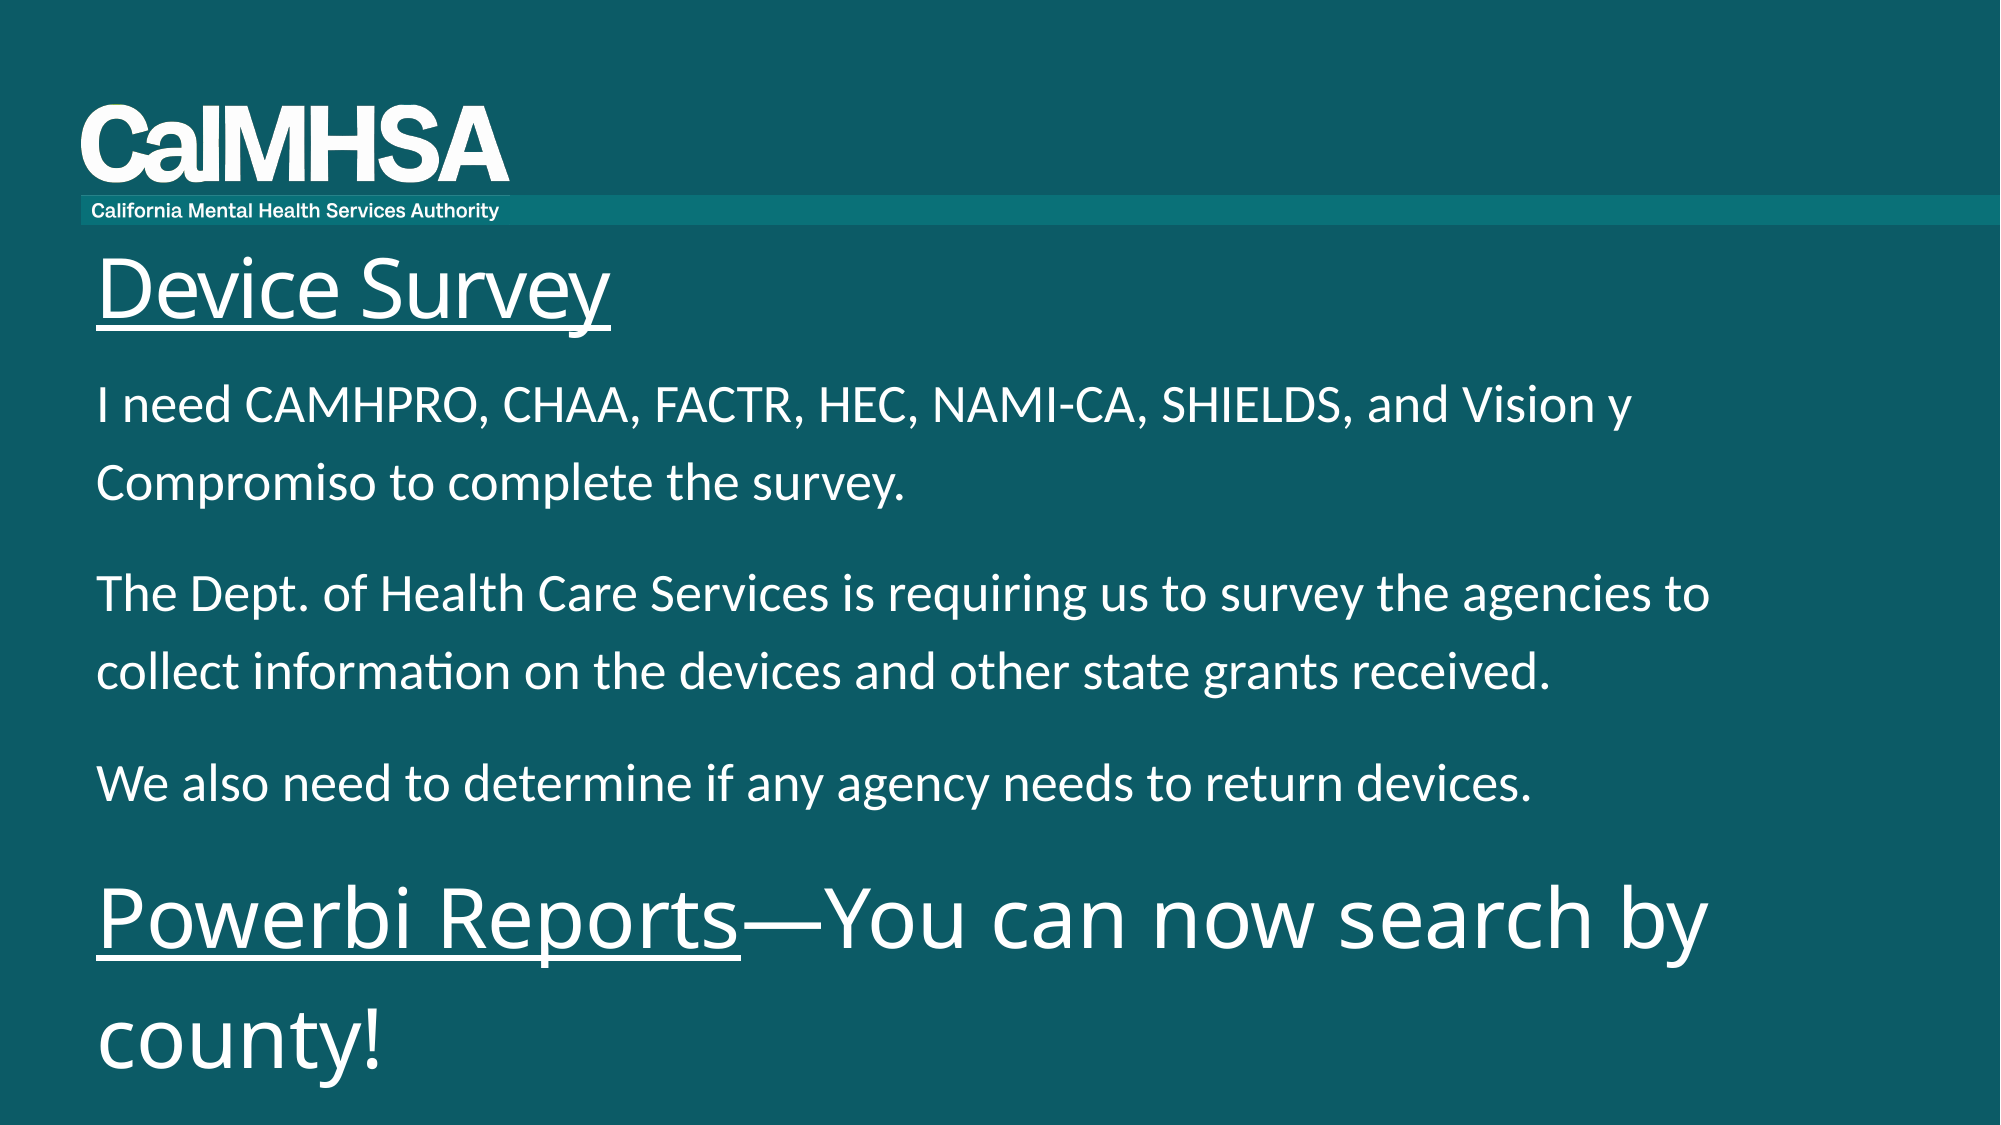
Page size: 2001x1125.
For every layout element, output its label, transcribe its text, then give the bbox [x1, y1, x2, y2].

list I need CAMHPRO, CHAA, FACTR, HEC, NAMI-CA, SHIELDS, and Vision y Compromiso to complete the survey. The Dept. of Health Care Services is requiring us to survey the agencies to collect information on the devices and other state grants received. We also need to determine if any agency needs to return devices. Powerbi Reports—You can now search by county! [81, 347, 1804, 1046]
picture [81, 104, 510, 225]
title Device Survey [81, 257, 1663, 337]
